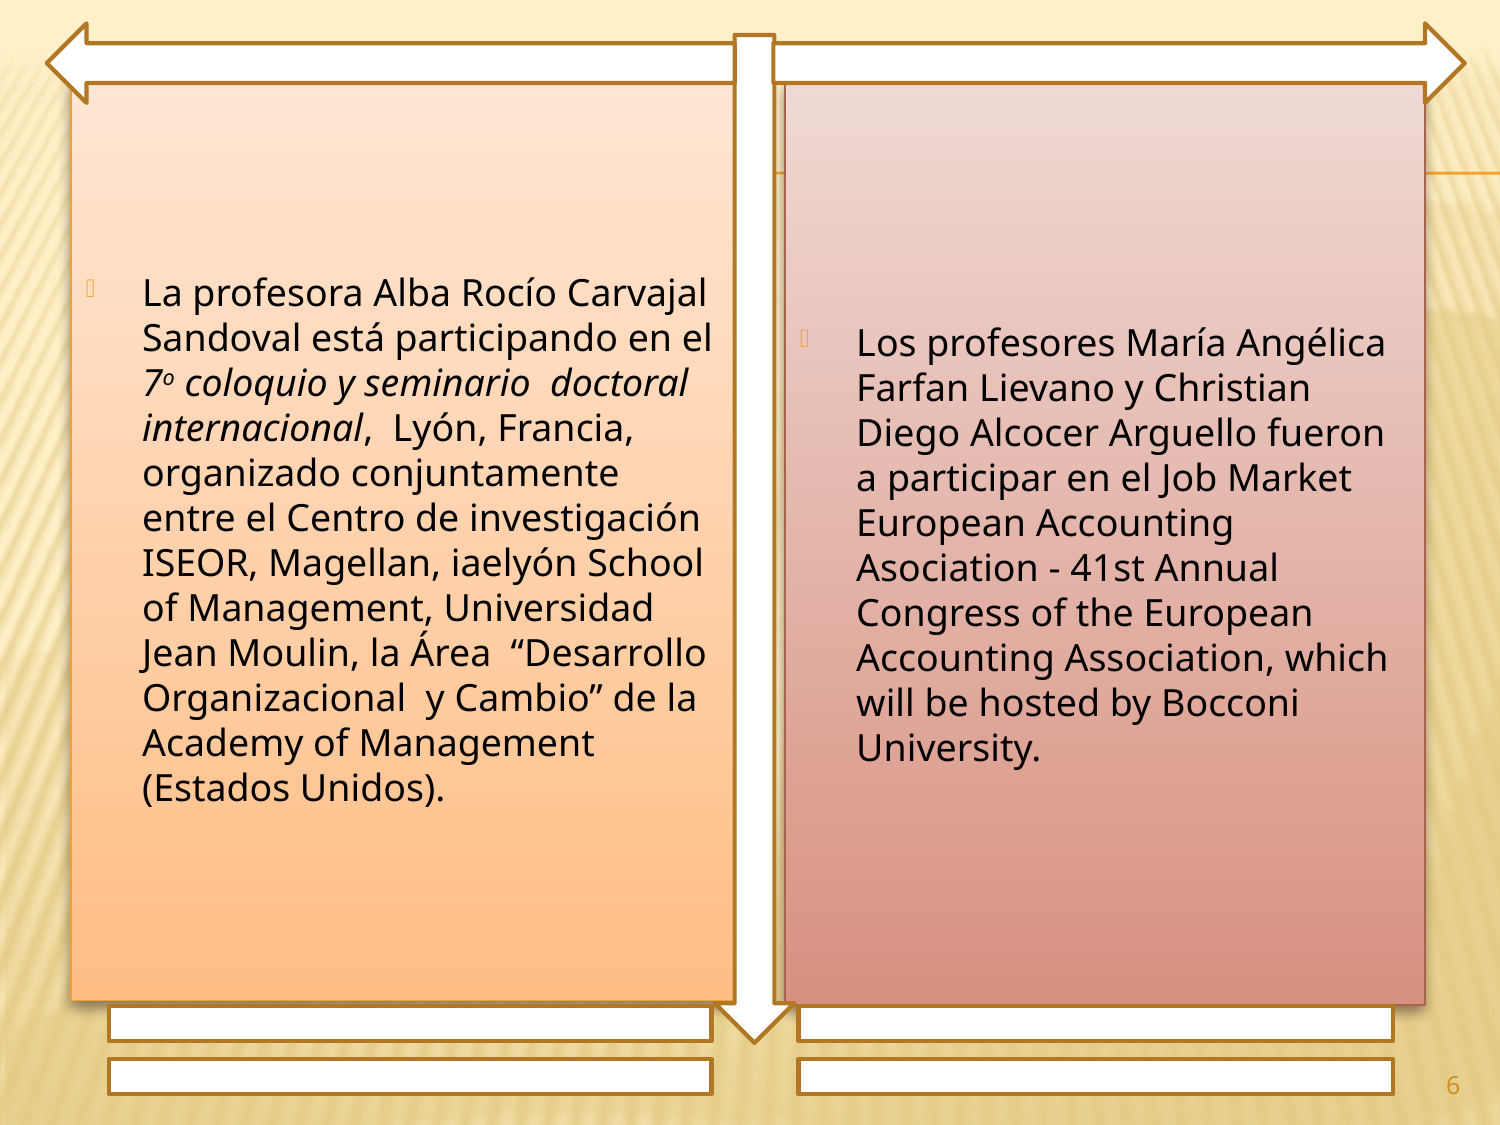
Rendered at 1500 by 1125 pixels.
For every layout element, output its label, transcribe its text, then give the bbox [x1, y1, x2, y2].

text_box [796, 1004, 1395, 1043]
text_box [107, 1057, 714, 1096]
text_box [107, 1004, 714, 1043]
slide_number 6 [1350, 1062, 1475, 1103]
text_box [712, 32, 797, 1046]
list Los profesores María Angélica Farfan Lievano y Christian Diego Alcocer Arguello fueron a participar en el Job Market European Accounting Asociation - 41st Annual Congress of the European Accounting Association, which will be hosted by Bocconi University. [784, 86, 1426, 1006]
text_box [44, 21, 737, 105]
text_box [796, 1057, 1395, 1096]
list La profesora Alba Rocío Carvajal Sandoval está participando en el 7o coloquio y seminario doctoral internacional, Lyón, Francia, organizado conjuntamente entre el Centro de investigación ISEOR, Magellan, iaelyón School of Management, Universidad Jean Moulin, la Área “Desarrollo Organizacional y Cambio” de la Academy of Management (Estados Unidos). [70, 86, 732, 1001]
text_box [771, 21, 1467, 105]
